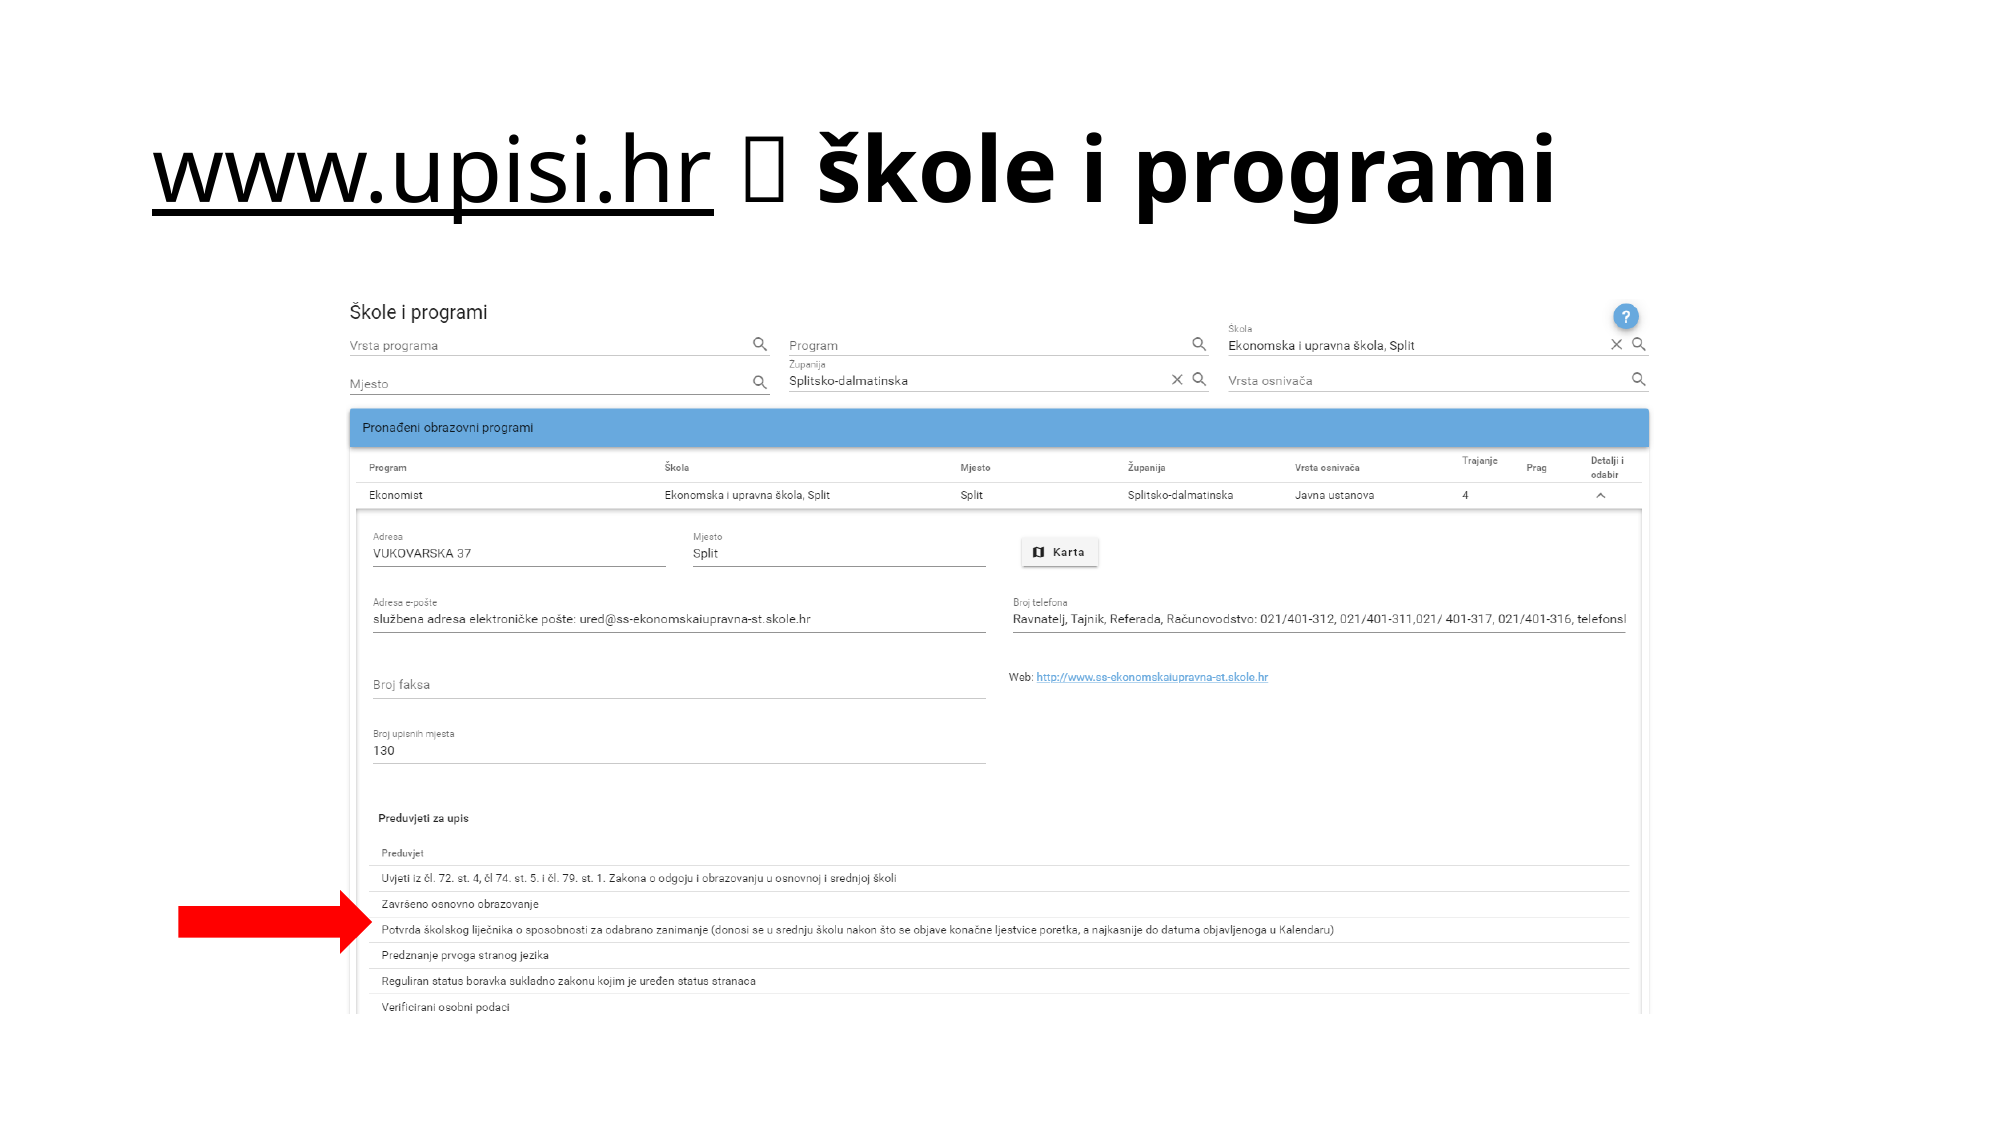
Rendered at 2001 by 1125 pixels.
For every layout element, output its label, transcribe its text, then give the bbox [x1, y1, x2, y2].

text_box [178, 890, 346, 954]
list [346, 299, 1654, 1014]
title www.upisi.hr  škole i programi [137, 59, 1863, 278]
